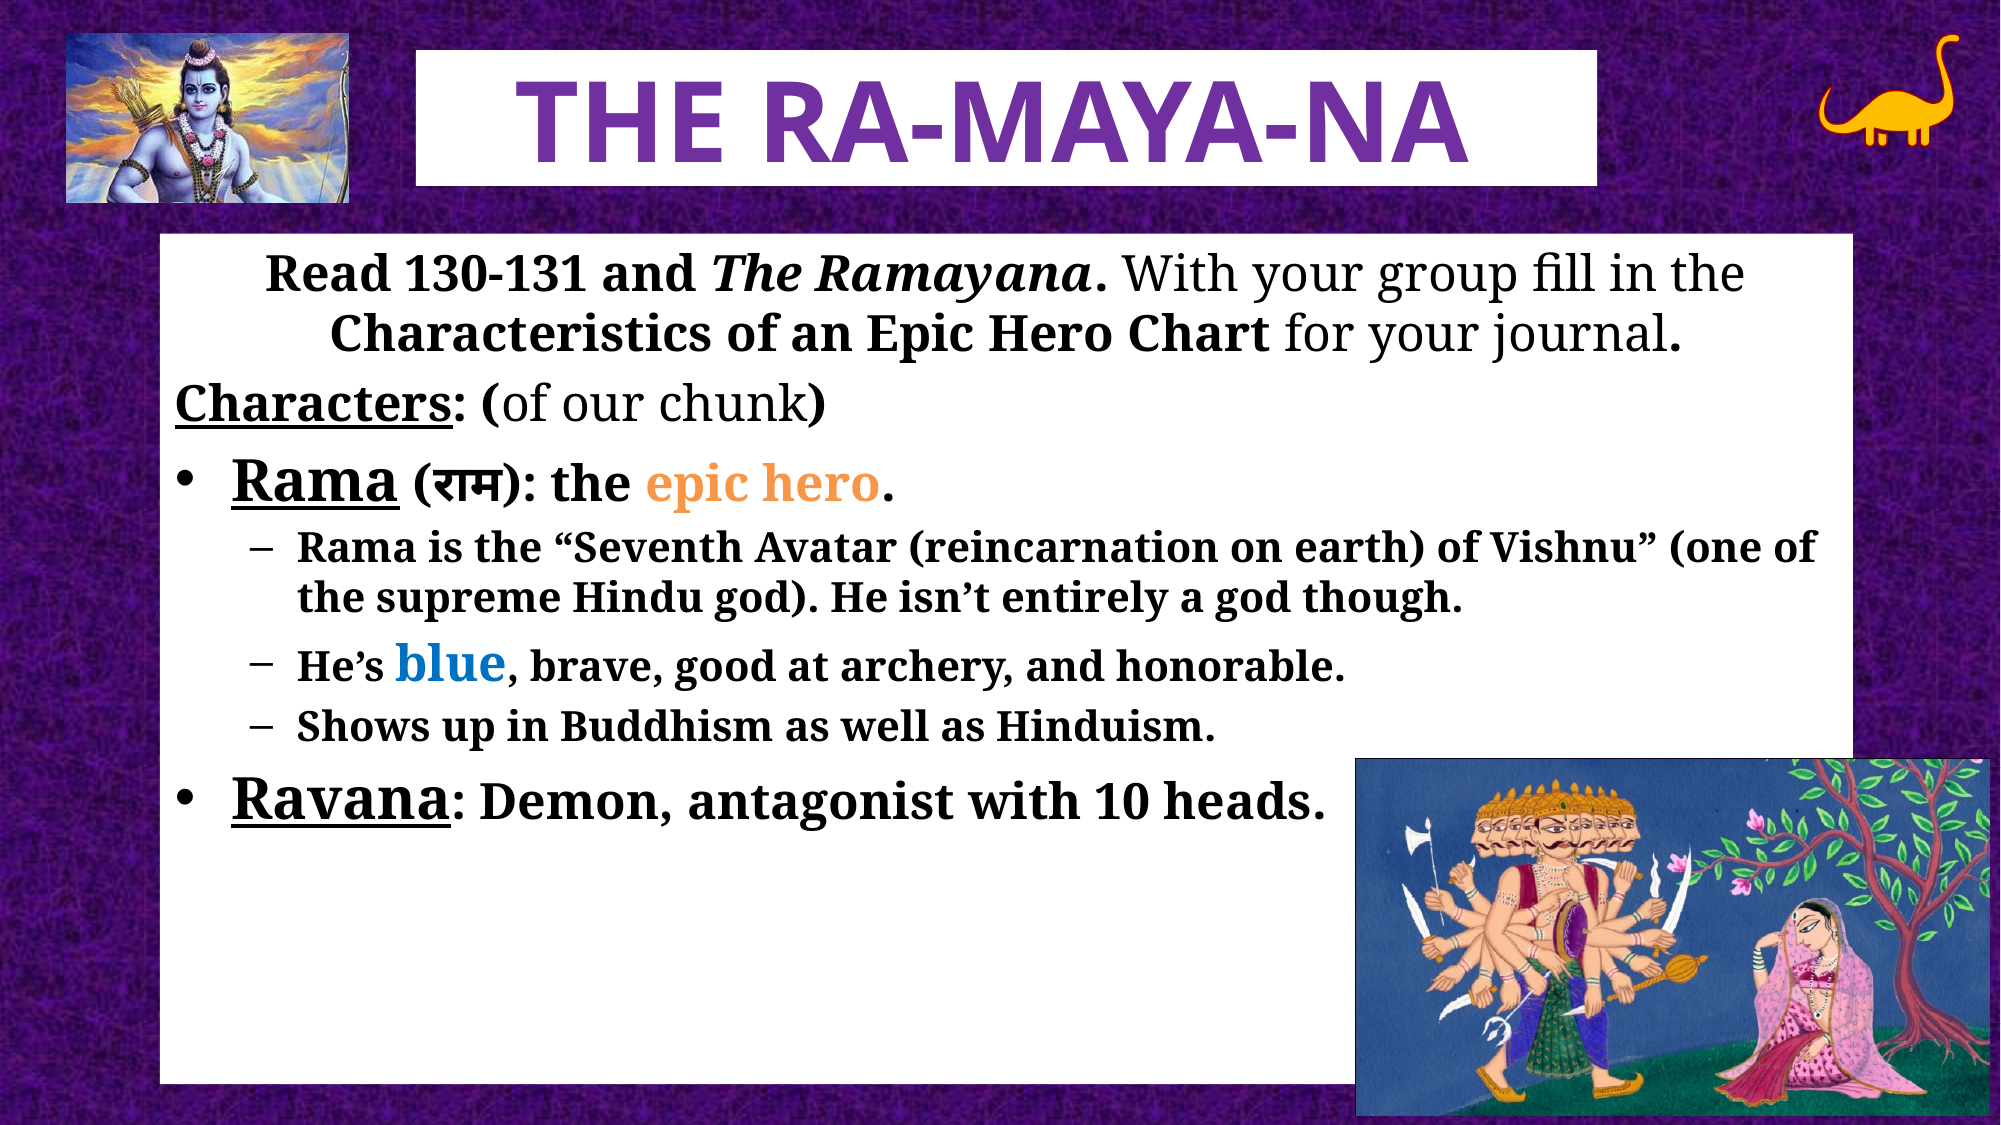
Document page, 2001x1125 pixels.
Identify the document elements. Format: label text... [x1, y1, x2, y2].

list Read 130-131 and The Ramayana. With your group fill in the Characteristics of an Epic Hero Chart for your journal. Characters: (of our chunk) Rama (राम): the epic hero. Rama is the “Seventh Avatar (reincarnation on earth) of Vishnu” (one of the supreme Hindu god). He isn’t entirely a god though. He’s blue, brave, good at archery, and honorable. Shows up in Buddhism as well as Hinduism. Ravana: Demon, antagonist with 10 heads. [159, 233, 1853, 1085]
picture [0, 0, 2001, 1125]
title THE RA-MAYA-NA [415, 50, 1598, 186]
